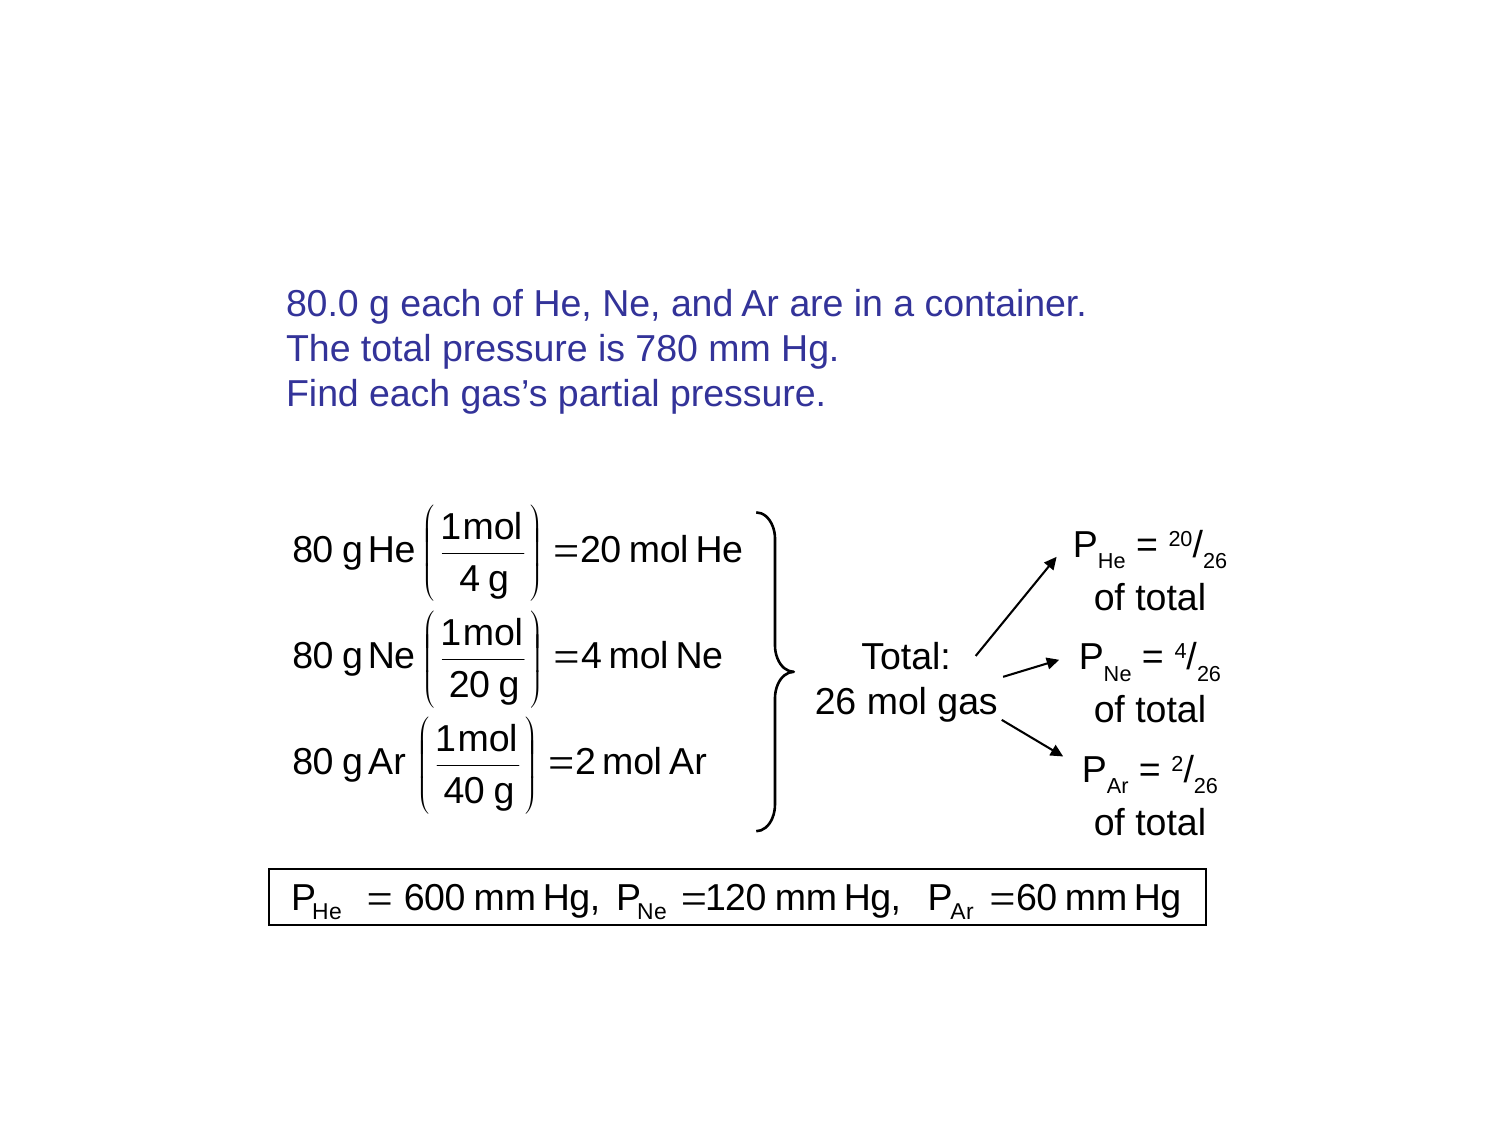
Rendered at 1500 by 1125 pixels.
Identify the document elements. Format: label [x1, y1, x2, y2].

text_box [0, 271, 1274, 422]
text_box [0, 499, 1274, 926]
